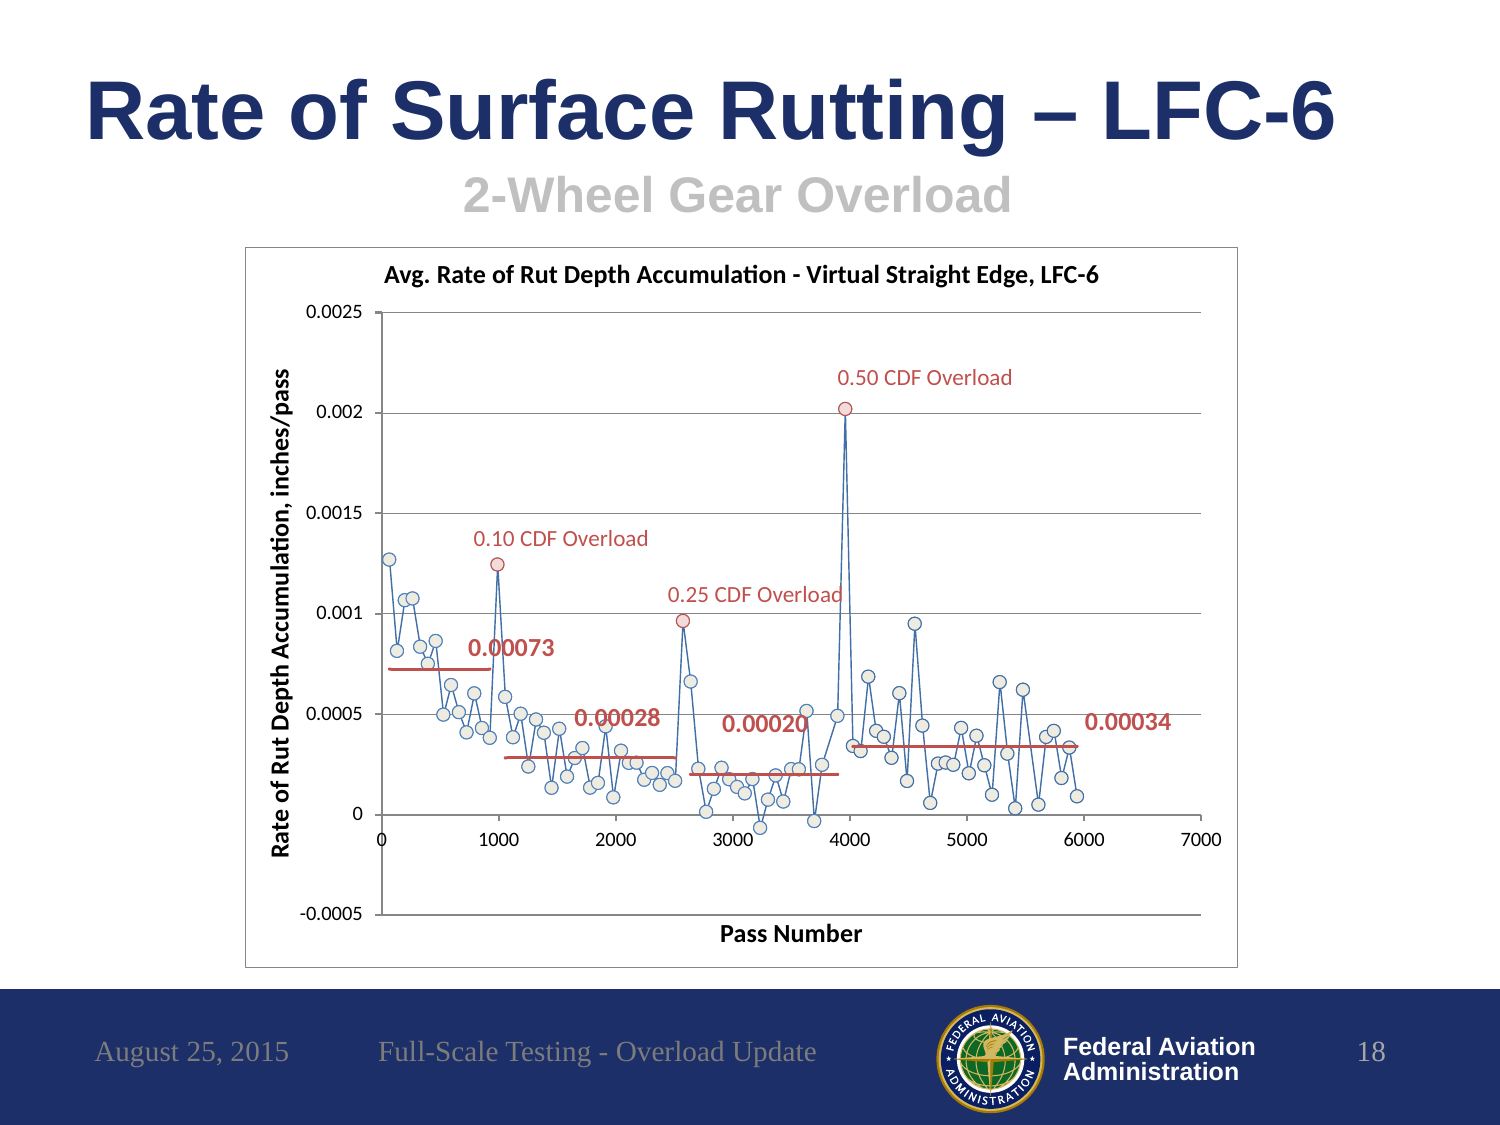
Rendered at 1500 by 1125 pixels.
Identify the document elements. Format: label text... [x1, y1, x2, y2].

footer Full-Scale Testing - Overload Update [360, 1025, 836, 1100]
slide_number 18 [1088, 1025, 1402, 1100]
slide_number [79, 1025, 354, 1100]
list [244, 247, 1239, 968]
text_box 2-Wheel Gear Overload [444, 155, 1032, 231]
title Rate of Surface Rutting – LFC-6 [70, 56, 1461, 157]
